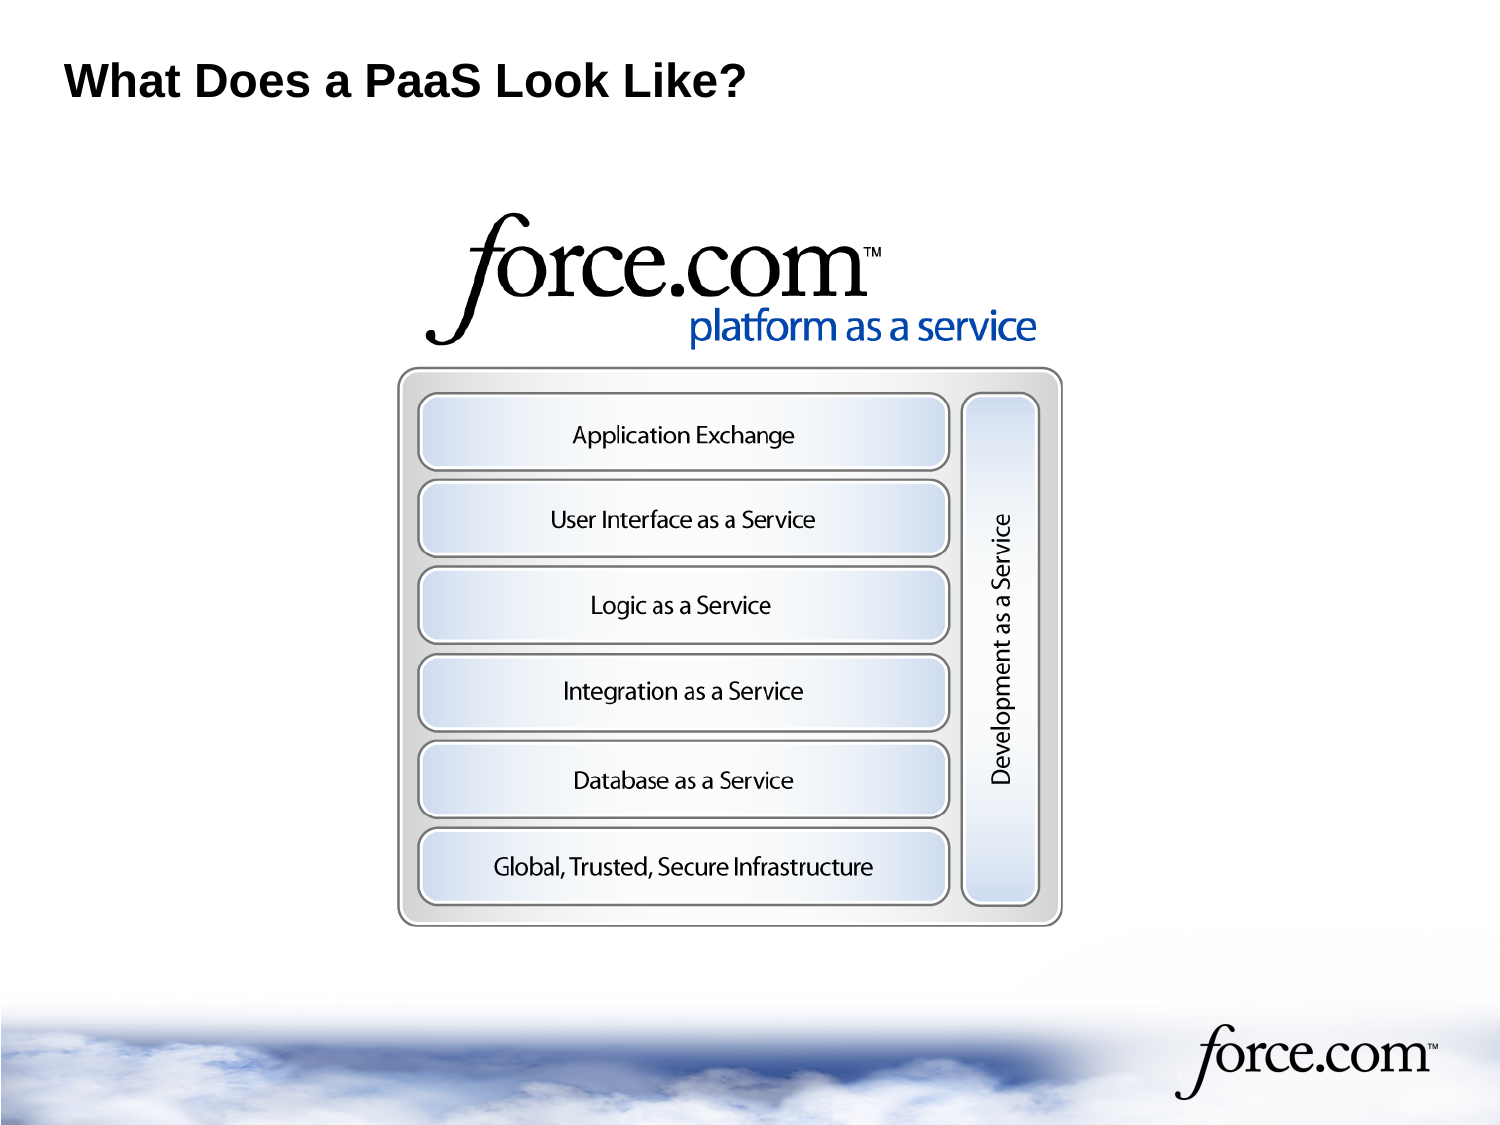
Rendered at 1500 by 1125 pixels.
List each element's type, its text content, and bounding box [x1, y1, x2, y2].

picture [1, 366, 1500, 1125]
picture [424, 212, 1036, 350]
title What Does a PaaS Look Like? [59, 45, 1359, 216]
